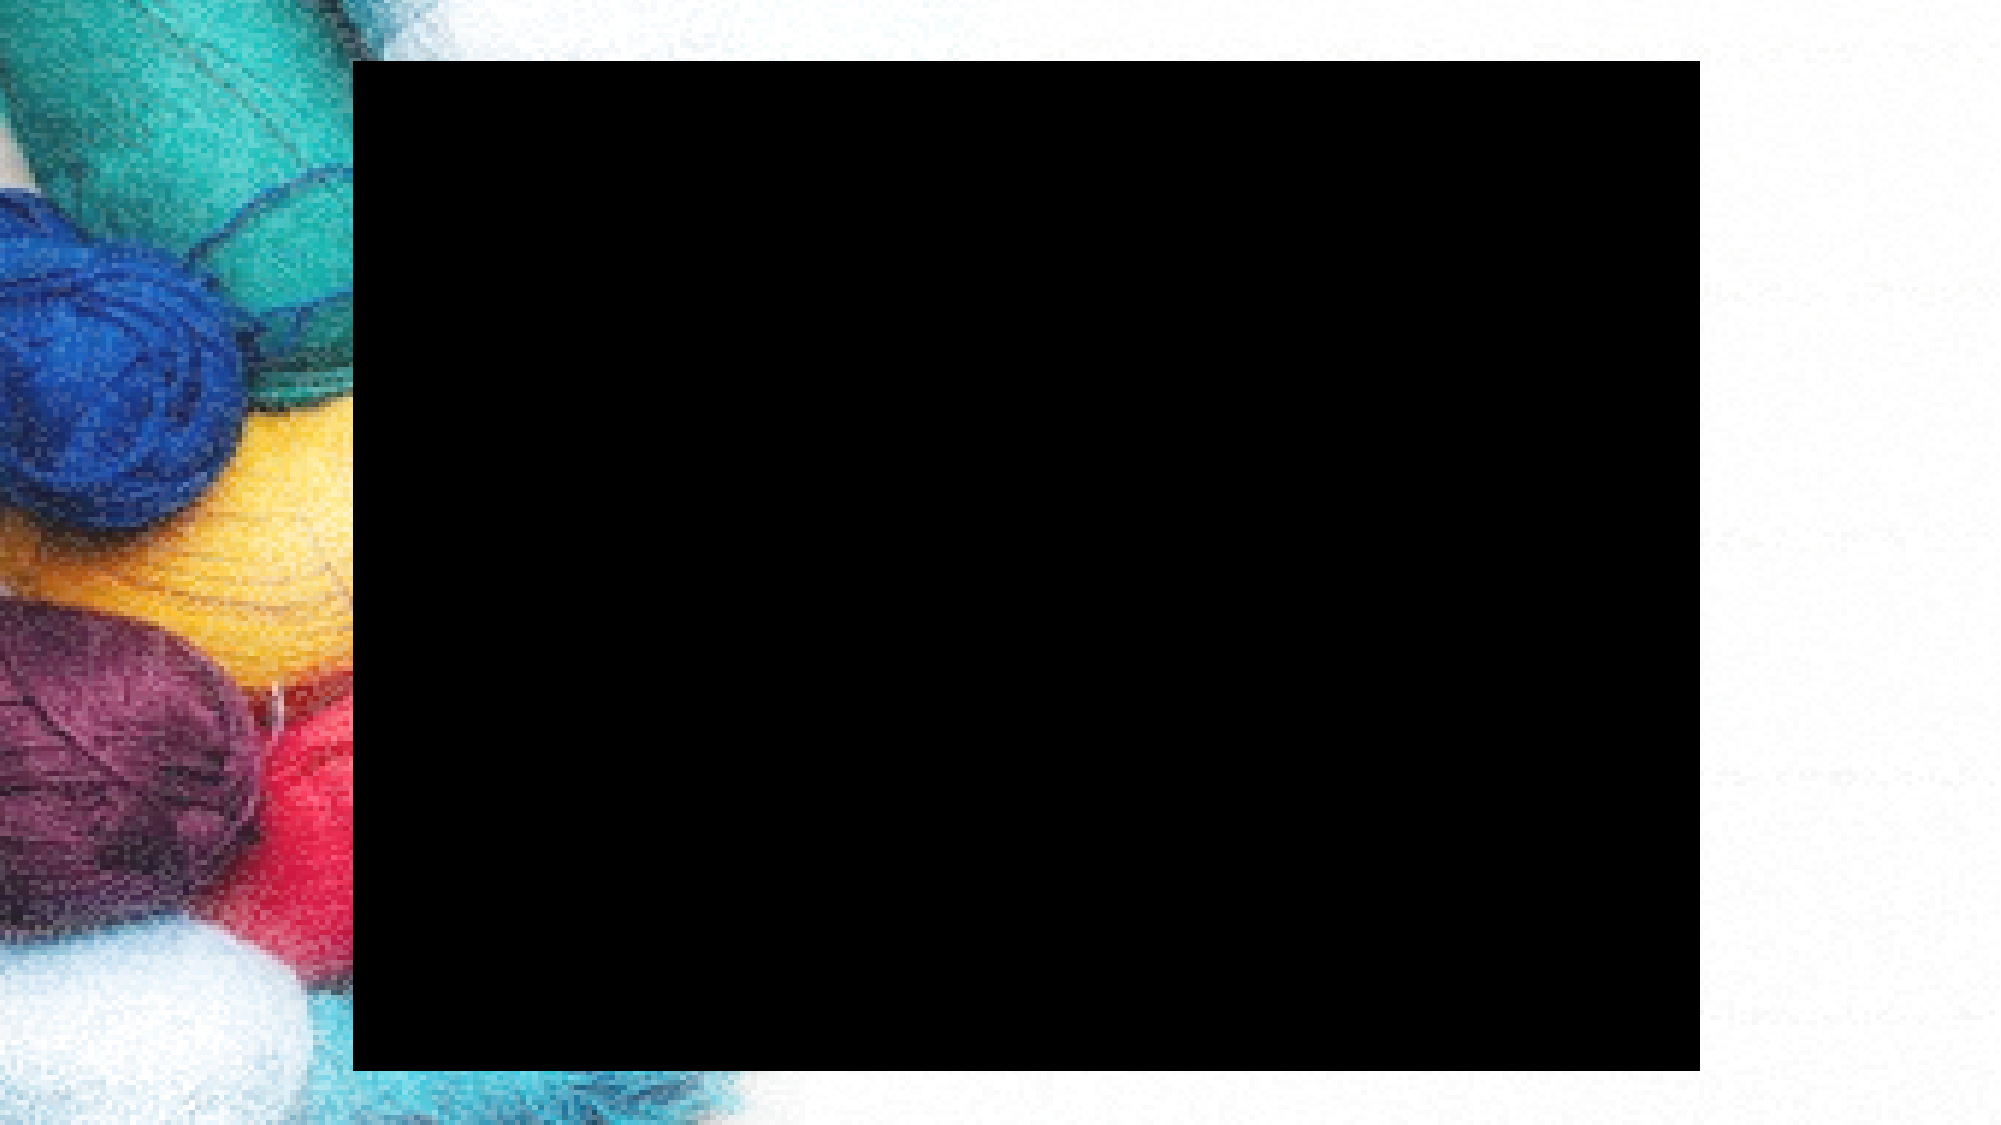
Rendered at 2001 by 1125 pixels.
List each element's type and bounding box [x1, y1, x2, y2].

text_box [352, 60, 1701, 1072]
